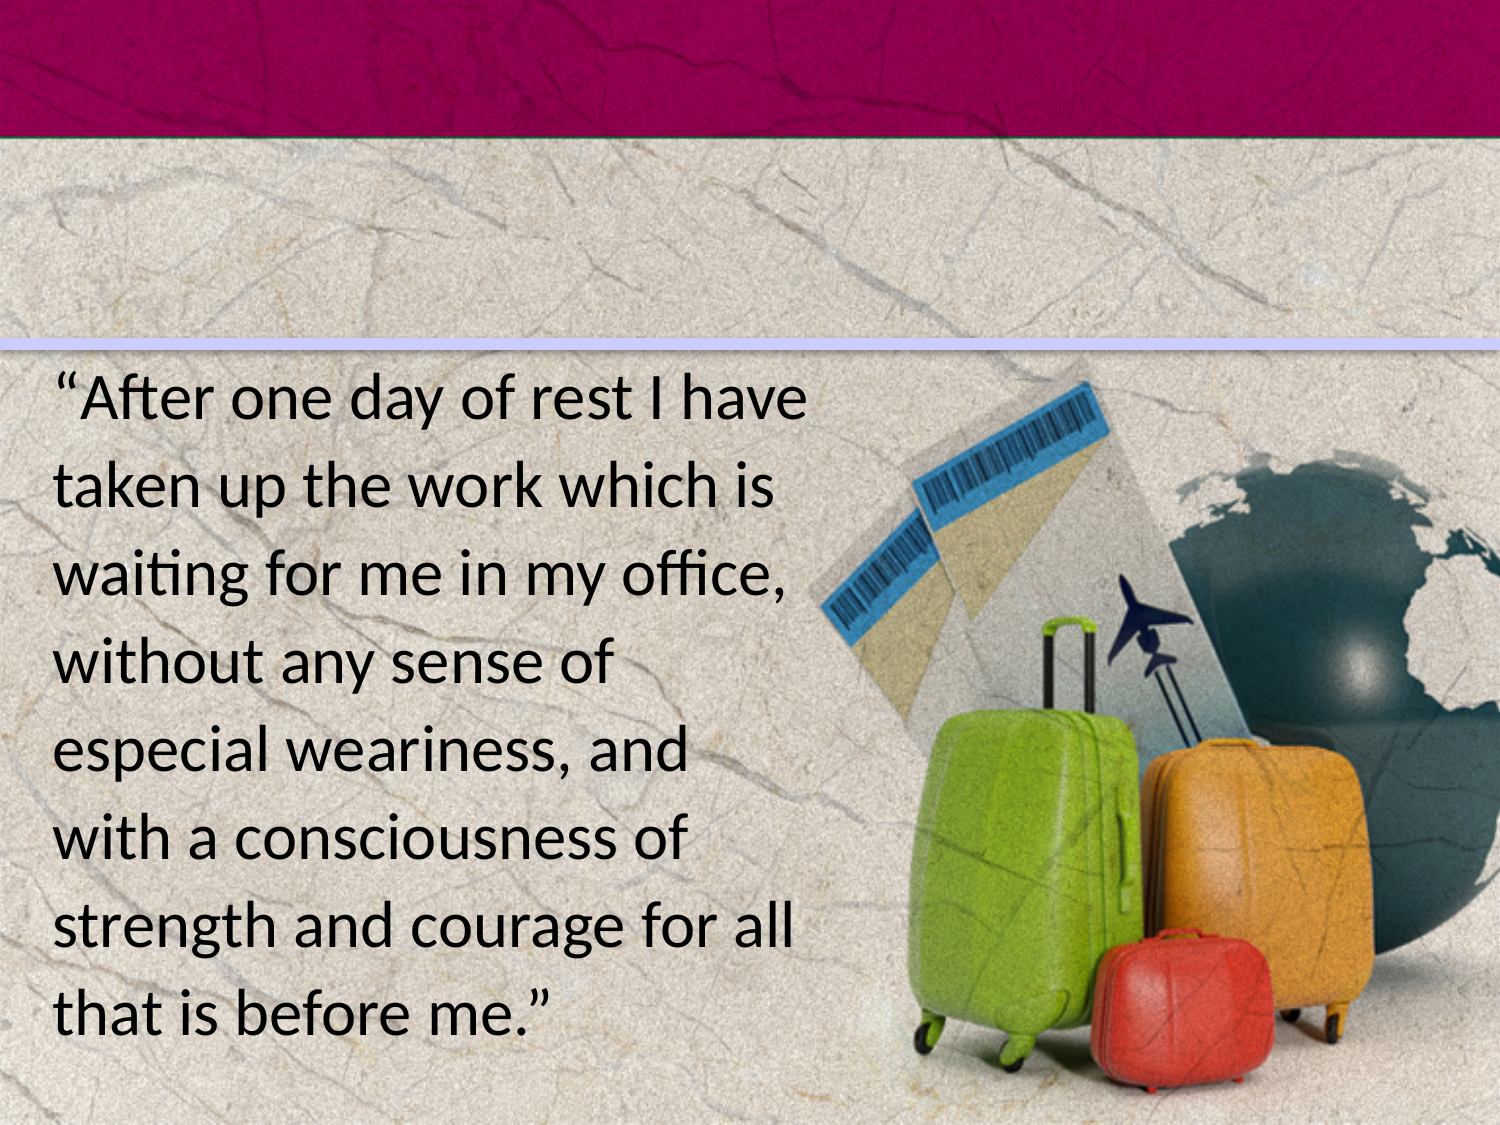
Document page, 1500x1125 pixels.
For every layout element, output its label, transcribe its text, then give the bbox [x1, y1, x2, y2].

text_box [0, 338, 1500, 350]
picture [0, 0, 1500, 338]
list “After one day of rest I have taken up the work which is waiting for me in my office, without any sense of especial weariness, and with a consciousness of strength and courage for all that is before me.” [37, 358, 838, 1013]
picture [0, 350, 1500, 1125]
